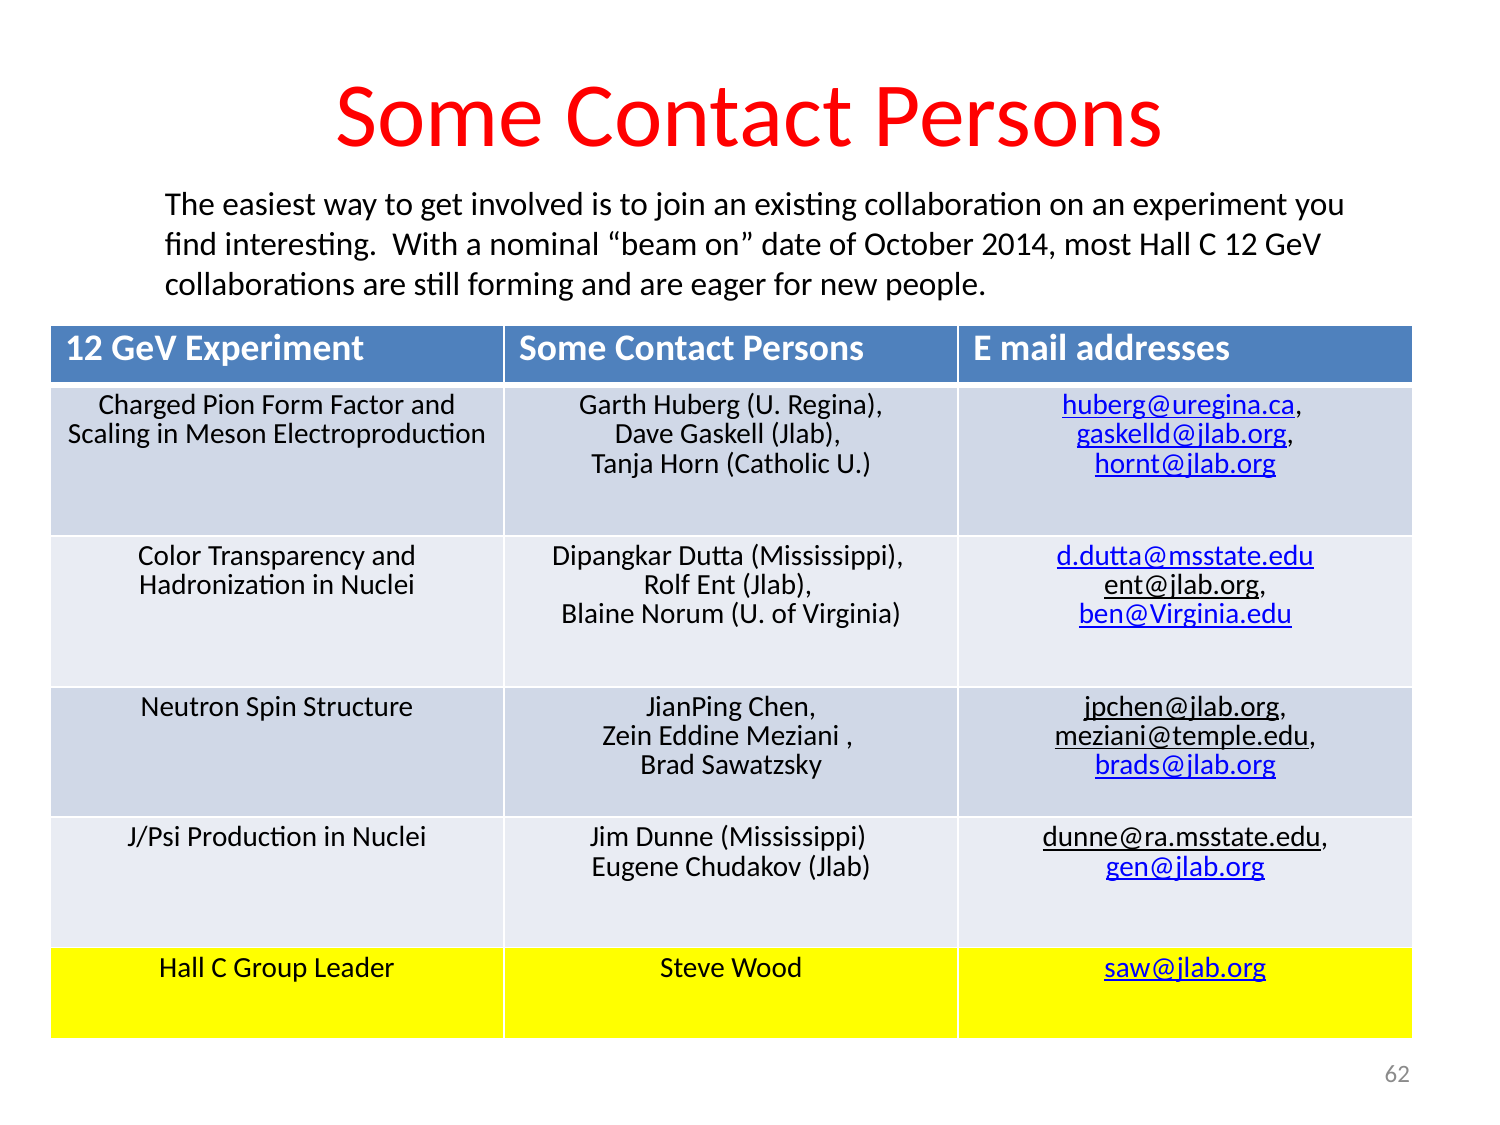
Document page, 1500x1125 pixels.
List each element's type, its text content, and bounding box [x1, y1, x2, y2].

table_cell Jim Dunne (Mississippi) Eugene Chudakov (Jlab) [505, 816, 957, 945]
table_cell dunne@ra.msstate.edu, gen@jlab.org [959, 816, 1412, 945]
table_cell Hall C Group Leader [51, 946, 503, 1036]
table_cell Charged Pion Form Factor and Scaling in Meson Electroproduction [51, 386, 503, 533]
table_cell huberg@uregina.ca, gaskelld@jlab.org, hornt@jlab.org [959, 386, 1412, 533]
table_header Some Contact Persons [505, 326, 957, 380]
table_cell Color Transparency and Hadronization in Nuclei [51, 535, 503, 684]
table_cell Neutron Spin Structure [51, 686, 503, 814]
title Some Contact Persons [75, 45, 1425, 175]
table_cell saw@jlab.org [959, 946, 1412, 1036]
table_header E mail addresses [959, 326, 1412, 380]
table_header 12 GeV Experiment [51, 326, 503, 380]
table_cell J/Psi Production in Nuclei [51, 816, 503, 945]
table_cell JianPing Chen, Zein Eddine Meziani , Brad Sawatzsky [505, 686, 957, 814]
slide_number 62 [1074, 1042, 1425, 1103]
table_cell jpchen@jlab.org, meziani@temple.edu, brads@jlab.org [959, 686, 1412, 814]
text_box The easiest way to get involved is to join an existing collaboration on an experiment you find interesting. With a nominal “beam on” date of October 2014, most Hall C 12 GeV collaborations are still forming and are eager for new people. [150, 174, 1388, 324]
table_cell Steve Wood [505, 946, 957, 1036]
table_cell d.dutta@msstate.edu ent@jlab.org, ben@Virginia.edu [959, 535, 1412, 684]
table_cell Dipangkar Dutta (Mississippi), Rolf Ent (Jlab), Blaine Norum (U. of Virginia) [505, 535, 957, 684]
table_cell Garth Huberg (U. Regina), Dave Gaskell (Jlab), Tanja Horn (Catholic U.) [505, 386, 957, 533]
